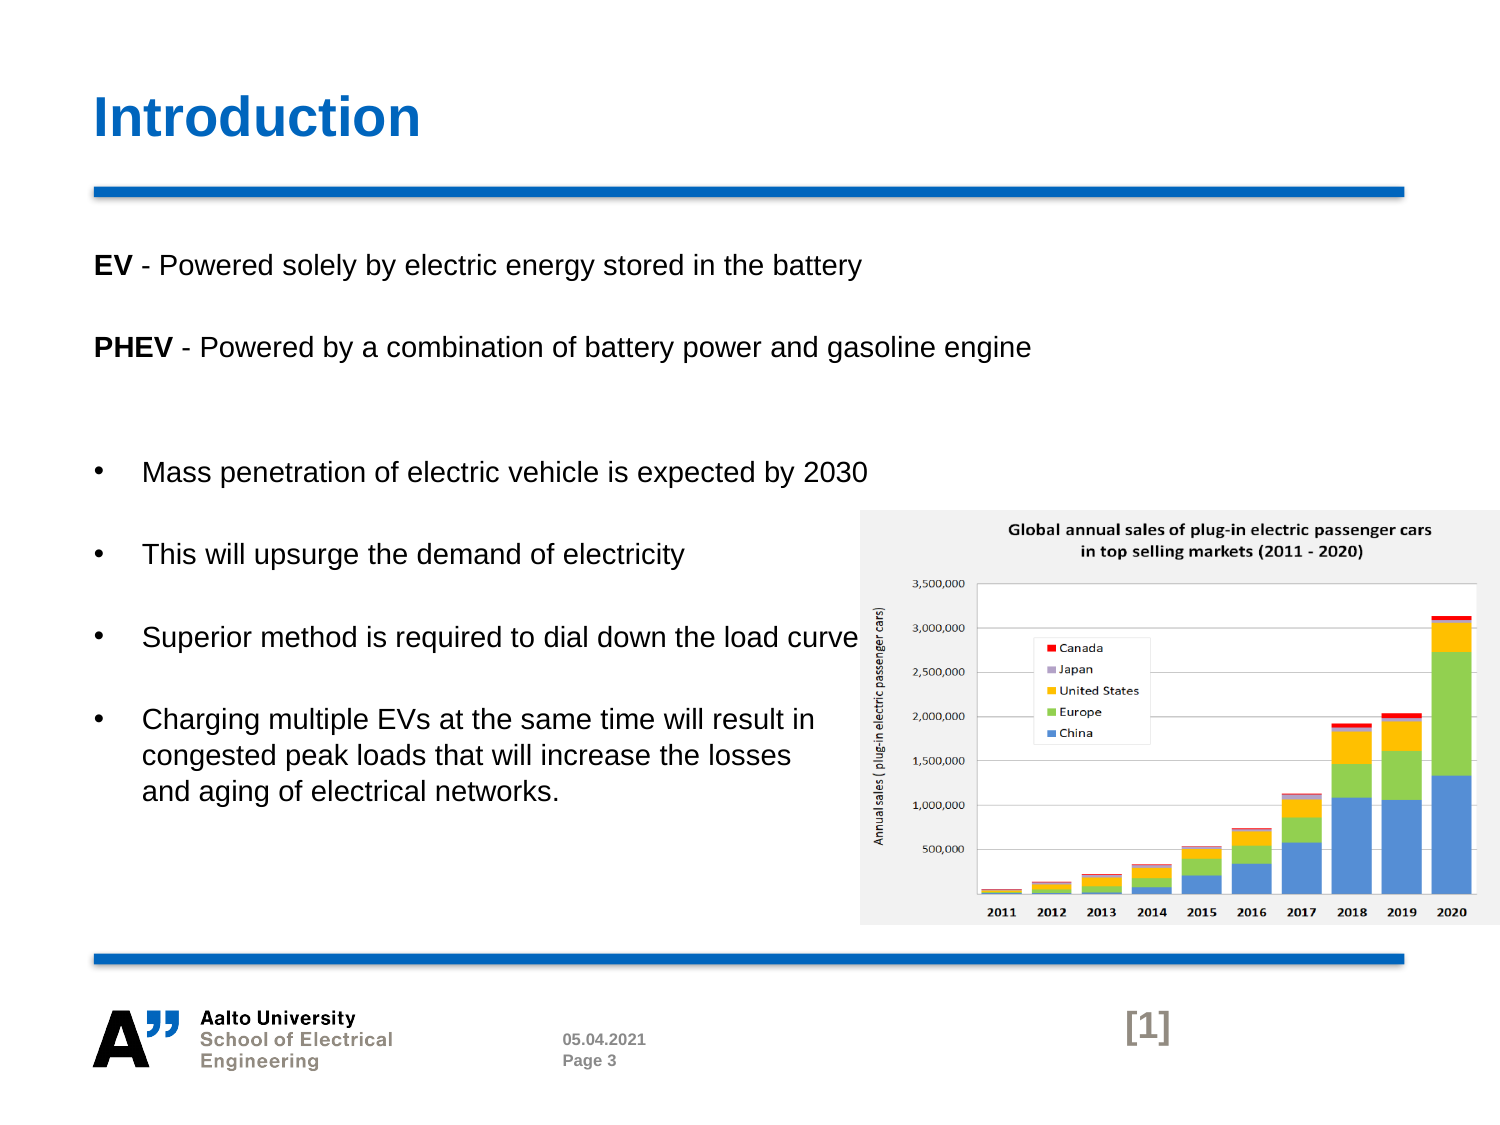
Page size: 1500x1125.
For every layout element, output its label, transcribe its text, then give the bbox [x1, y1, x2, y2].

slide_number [562, 1029, 816, 1050]
list EV - Powered solely by electric energy stored in the battery PHEV - Powered by a combination of battery power and gasoline engine Mass penetration of electric vehicle is expected by 2030 This will upsurge the demand of electricity Superior method is required to dial down the load curve Charging multiple EVs at the same time will result in congested peak loads that will increase the losses and aging of electrical networks. [93, 245, 1405, 925]
list [1] [1125, 1029, 1405, 1092]
picture [35, 953, 449, 1125]
picture [859, 509, 1500, 925]
slide_number Page 3 [562, 1050, 816, 1071]
title Introduction [93, 80, 1369, 228]
